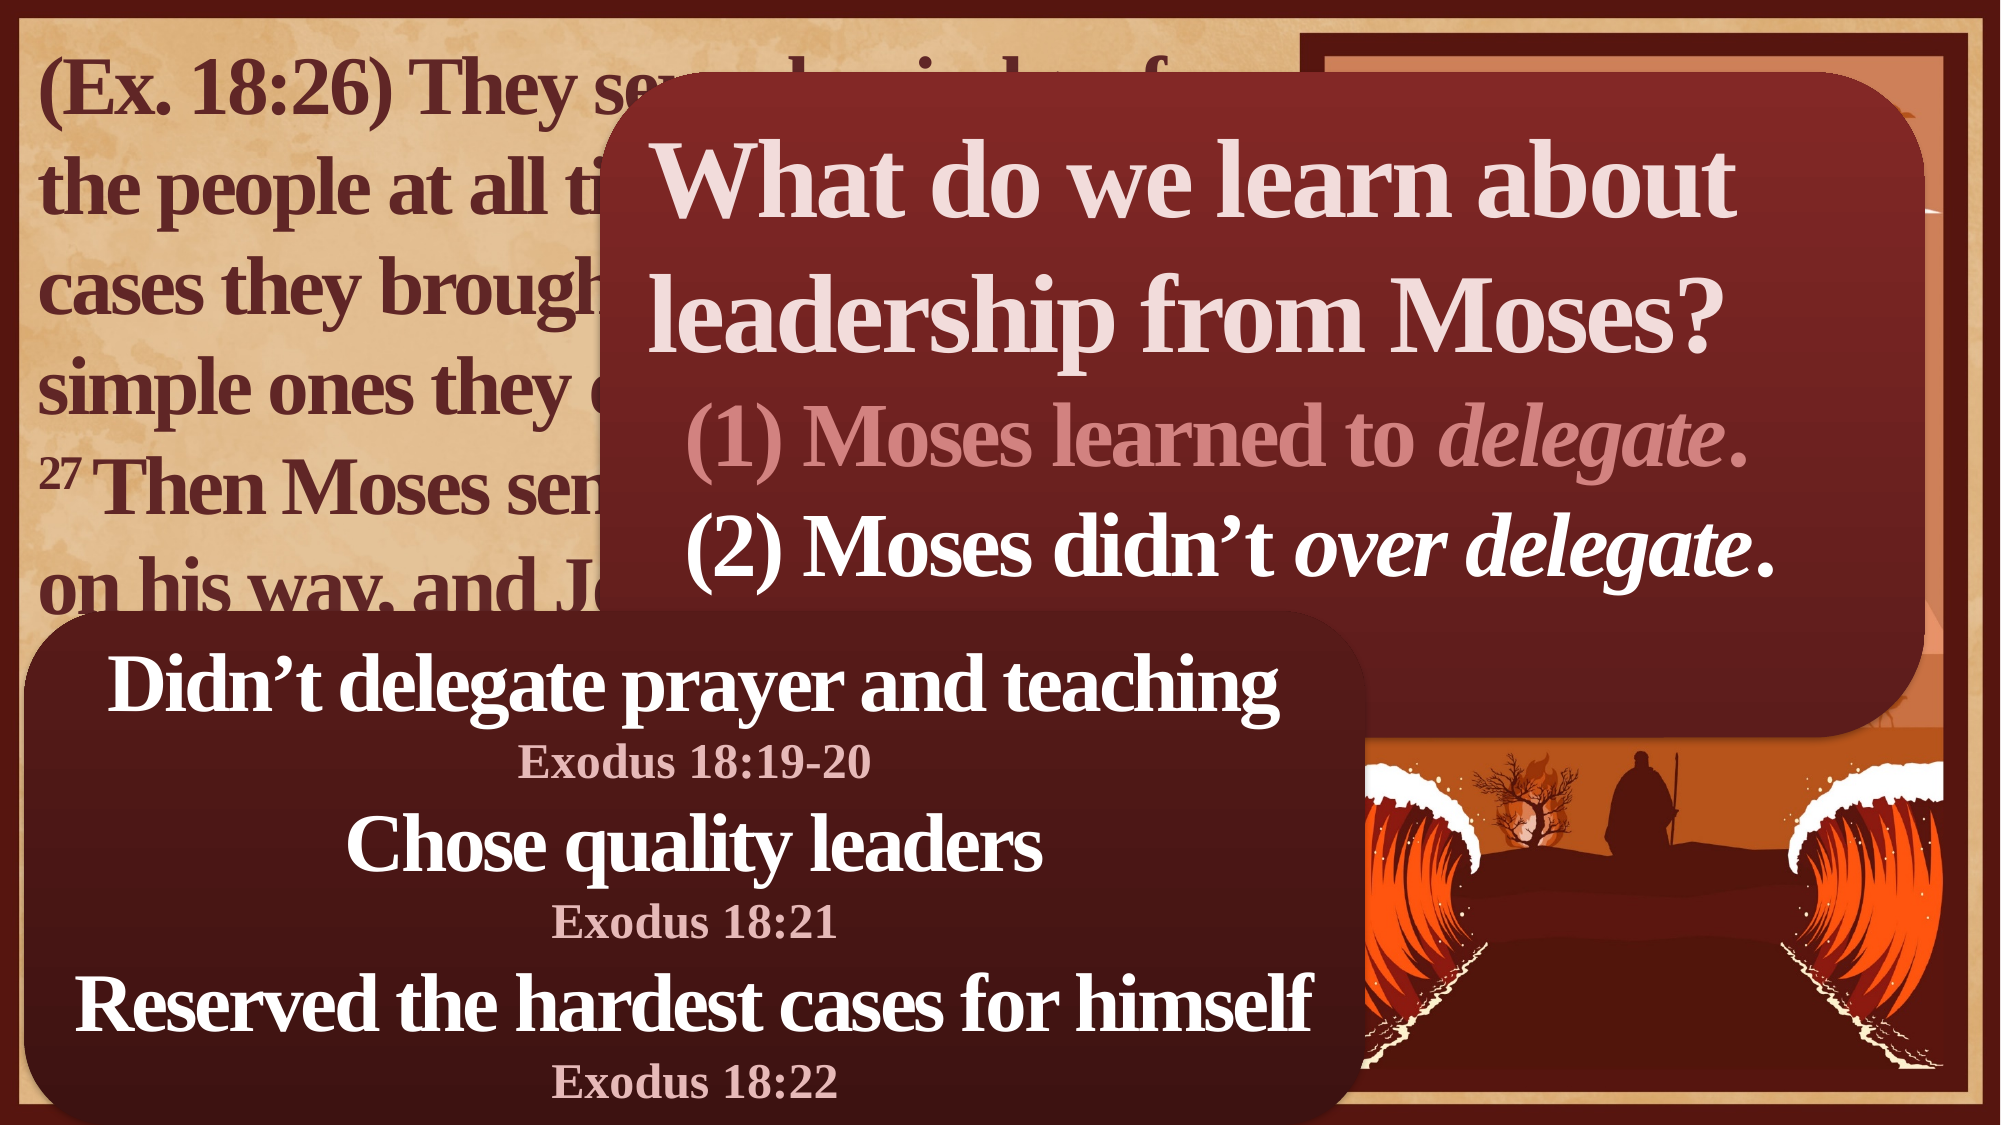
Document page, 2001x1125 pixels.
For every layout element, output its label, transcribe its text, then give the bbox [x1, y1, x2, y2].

text_box What do we learn about leadership from Moses? (1) Moses learned to delegate. (2) Moses didn’t over delegate. [597, 70, 1928, 740]
text_box Didn’t delegate prayer and teaching Exodus 18:19-20 Chose quality leaders Exodus 18:21 Reserved the hardest cases for himself Exodus 18:22 [22, 609, 1368, 1125]
text_box (Ex. 18:26) They served as judges for the people at all times. The difficult cases they brought to Moses, but the simple ones they decided themselves. 27 Then Moses sent his father-in-law on his way, and Jethro returned to his own country. [23, 23, 1288, 668]
picture [0, 0, 2001, 1125]
